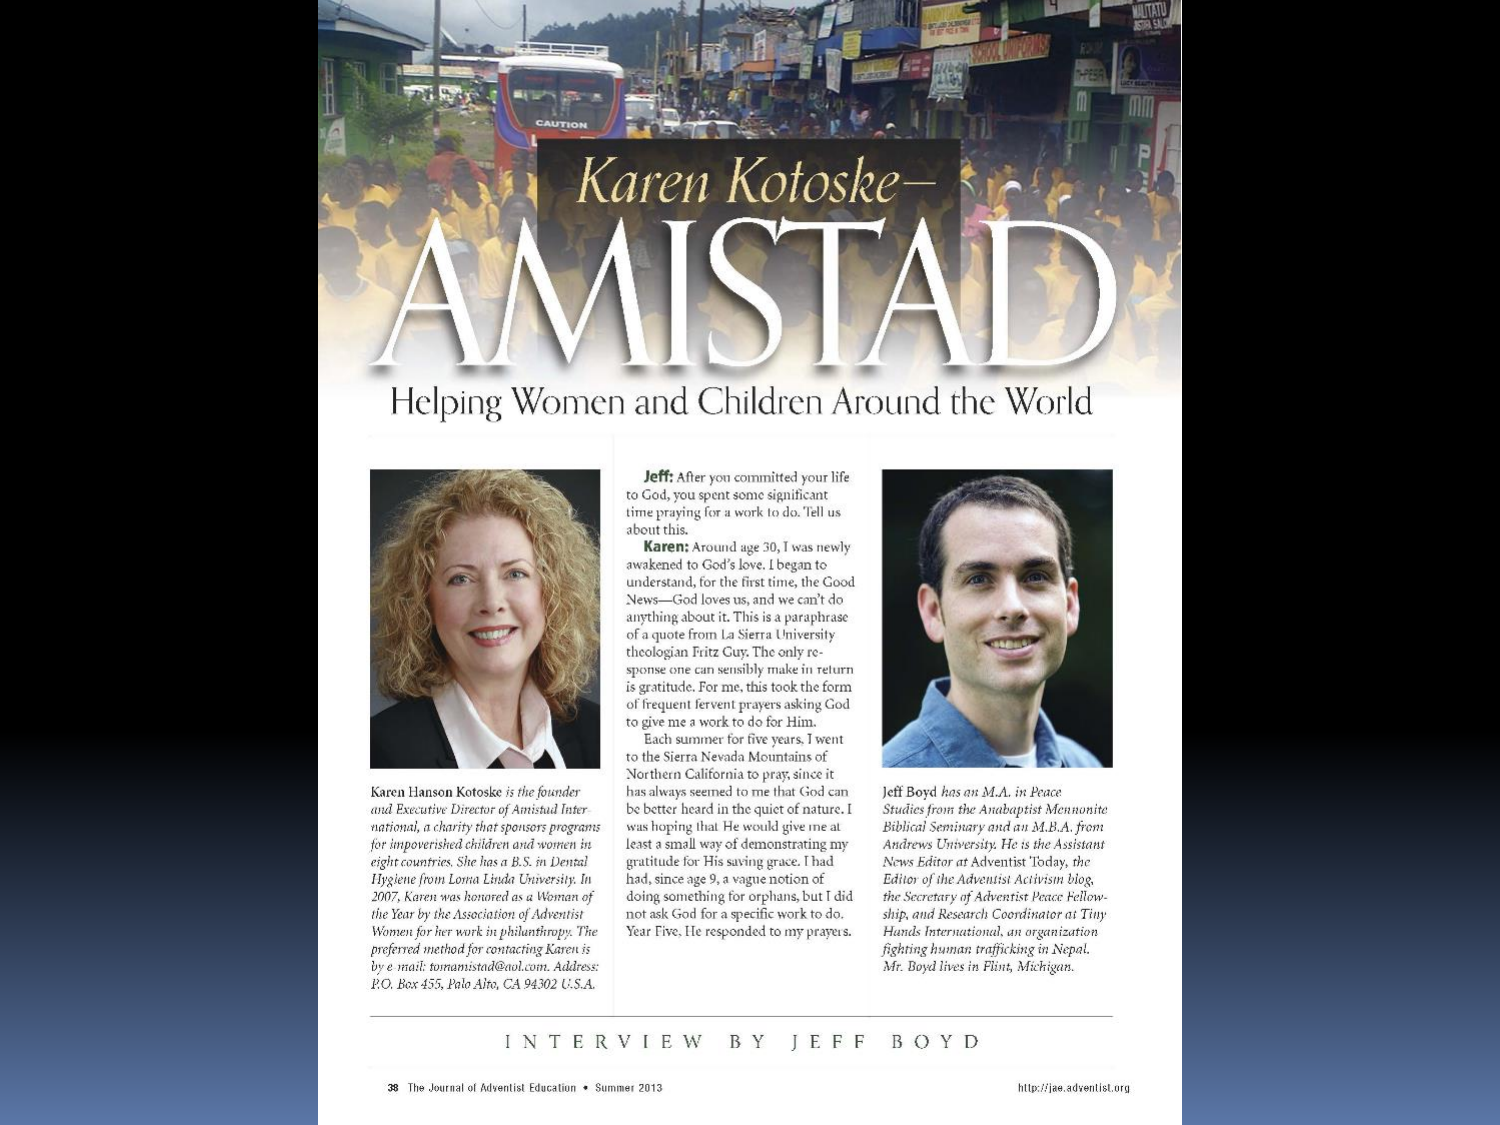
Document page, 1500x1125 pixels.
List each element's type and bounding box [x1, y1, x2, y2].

picture [317, 0, 1182, 1125]
